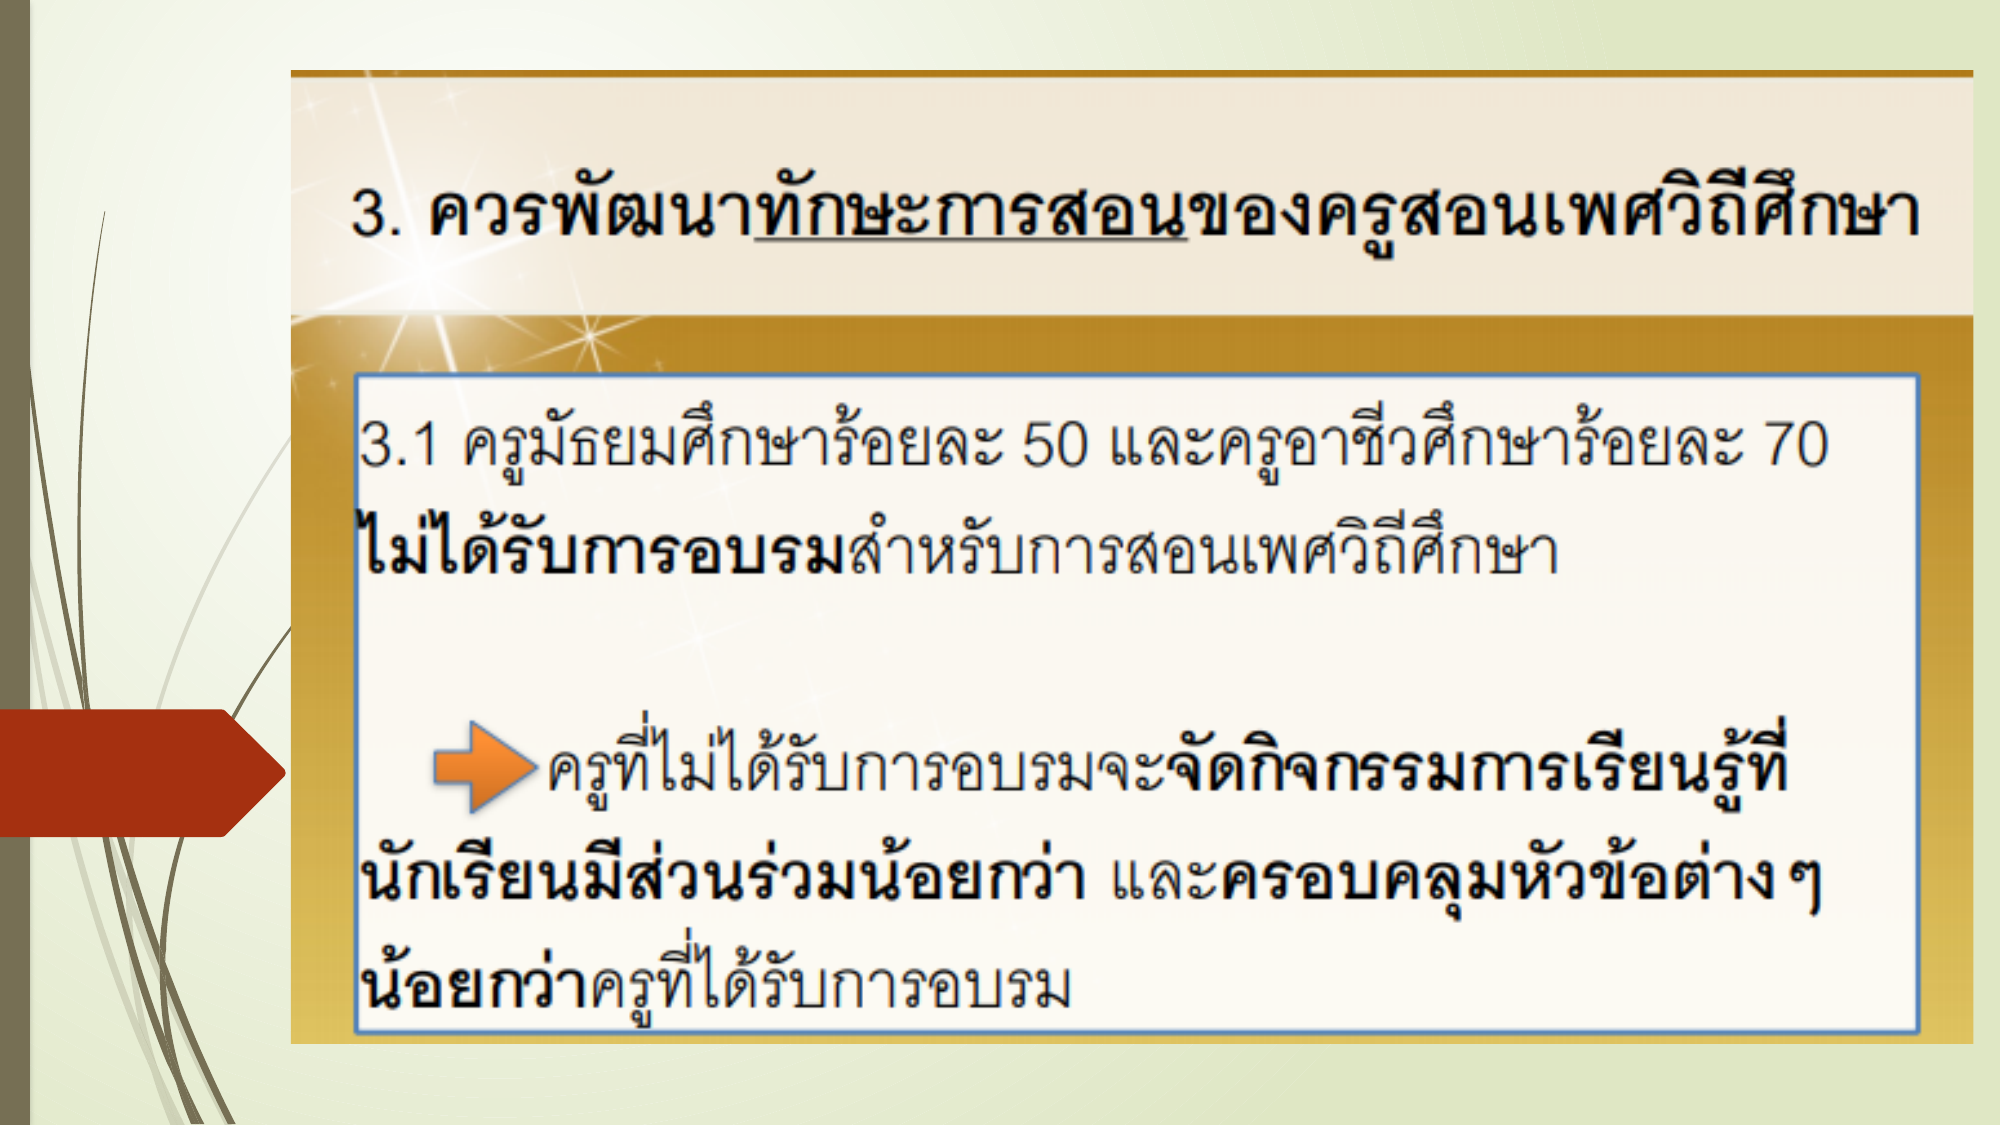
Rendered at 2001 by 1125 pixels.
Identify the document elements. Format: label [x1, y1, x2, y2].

picture [290, 70, 1974, 1044]
